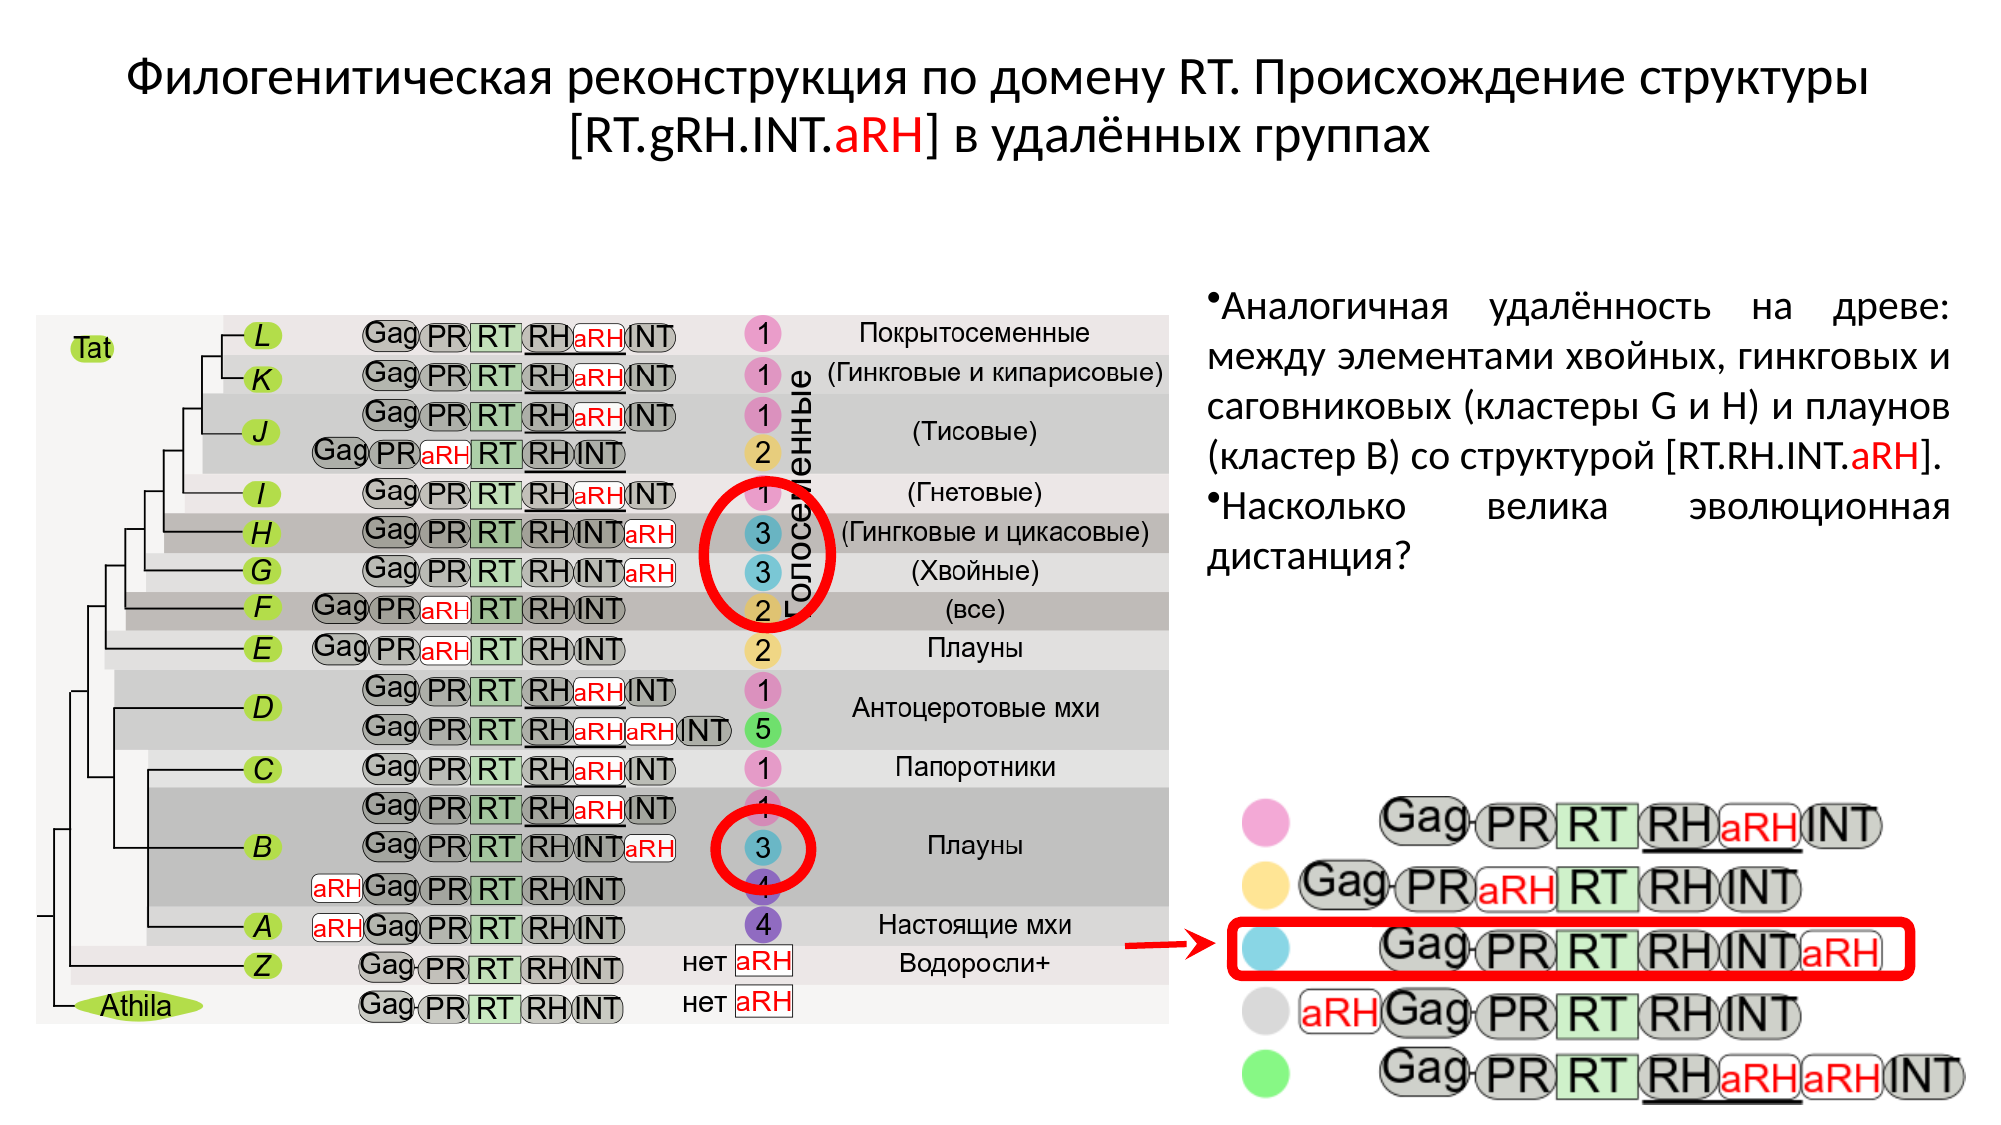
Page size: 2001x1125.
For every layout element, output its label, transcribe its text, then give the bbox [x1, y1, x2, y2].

text_box Аналогичная удалённость на древе: между элементами хвойных, гинкговых и саговниковых (кластеры G и H) и плаунов (кластер B) со структурой [RT.RH.INT.aRH]. Насколько велика эволюционная дистанция? [1191, 269, 1967, 505]
picture [36, 315, 1169, 1024]
text_box [1232, 923, 1236, 974]
text_box [1194, 933, 1216, 955]
text_box Филогенитическая реконструкция по домену RT. Происхождение структуры [RT.gRH.INT.aRH] в удалённых группах [0, 0, 2000, 215]
picture [1241, 796, 1966, 1105]
